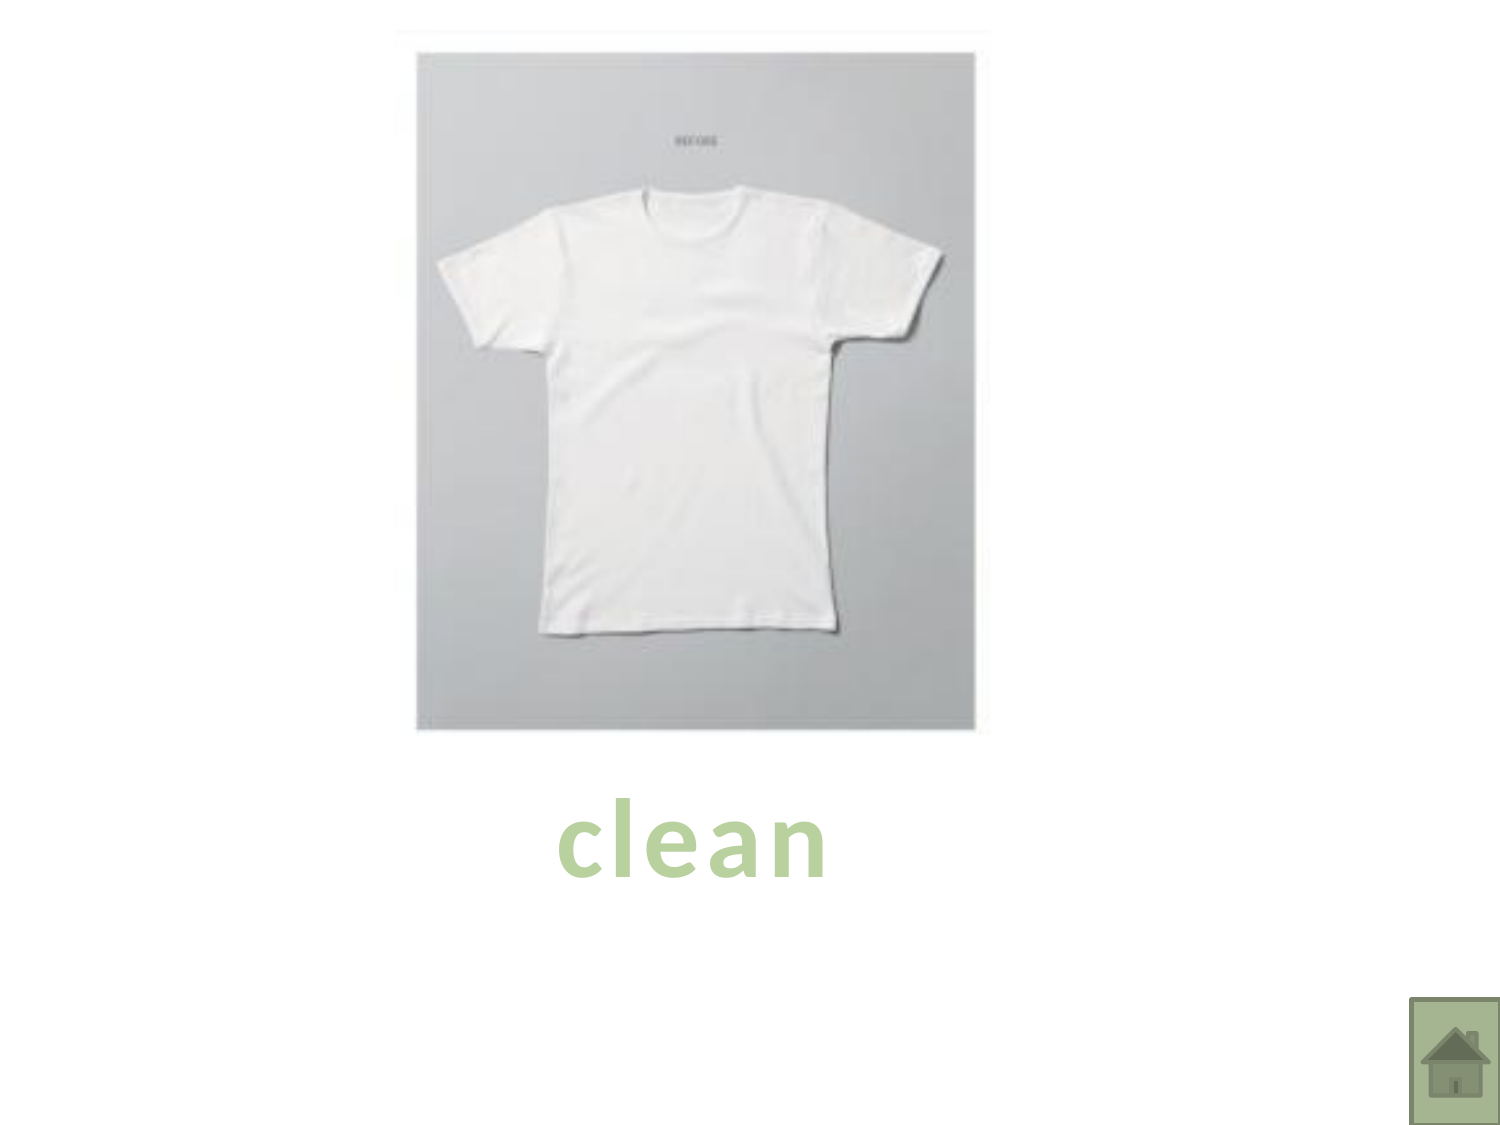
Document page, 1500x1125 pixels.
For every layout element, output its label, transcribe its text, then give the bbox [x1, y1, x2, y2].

text_box [1409, 997, 1500, 1125]
text_box clean [541, 765, 844, 908]
picture [394, 30, 991, 758]
